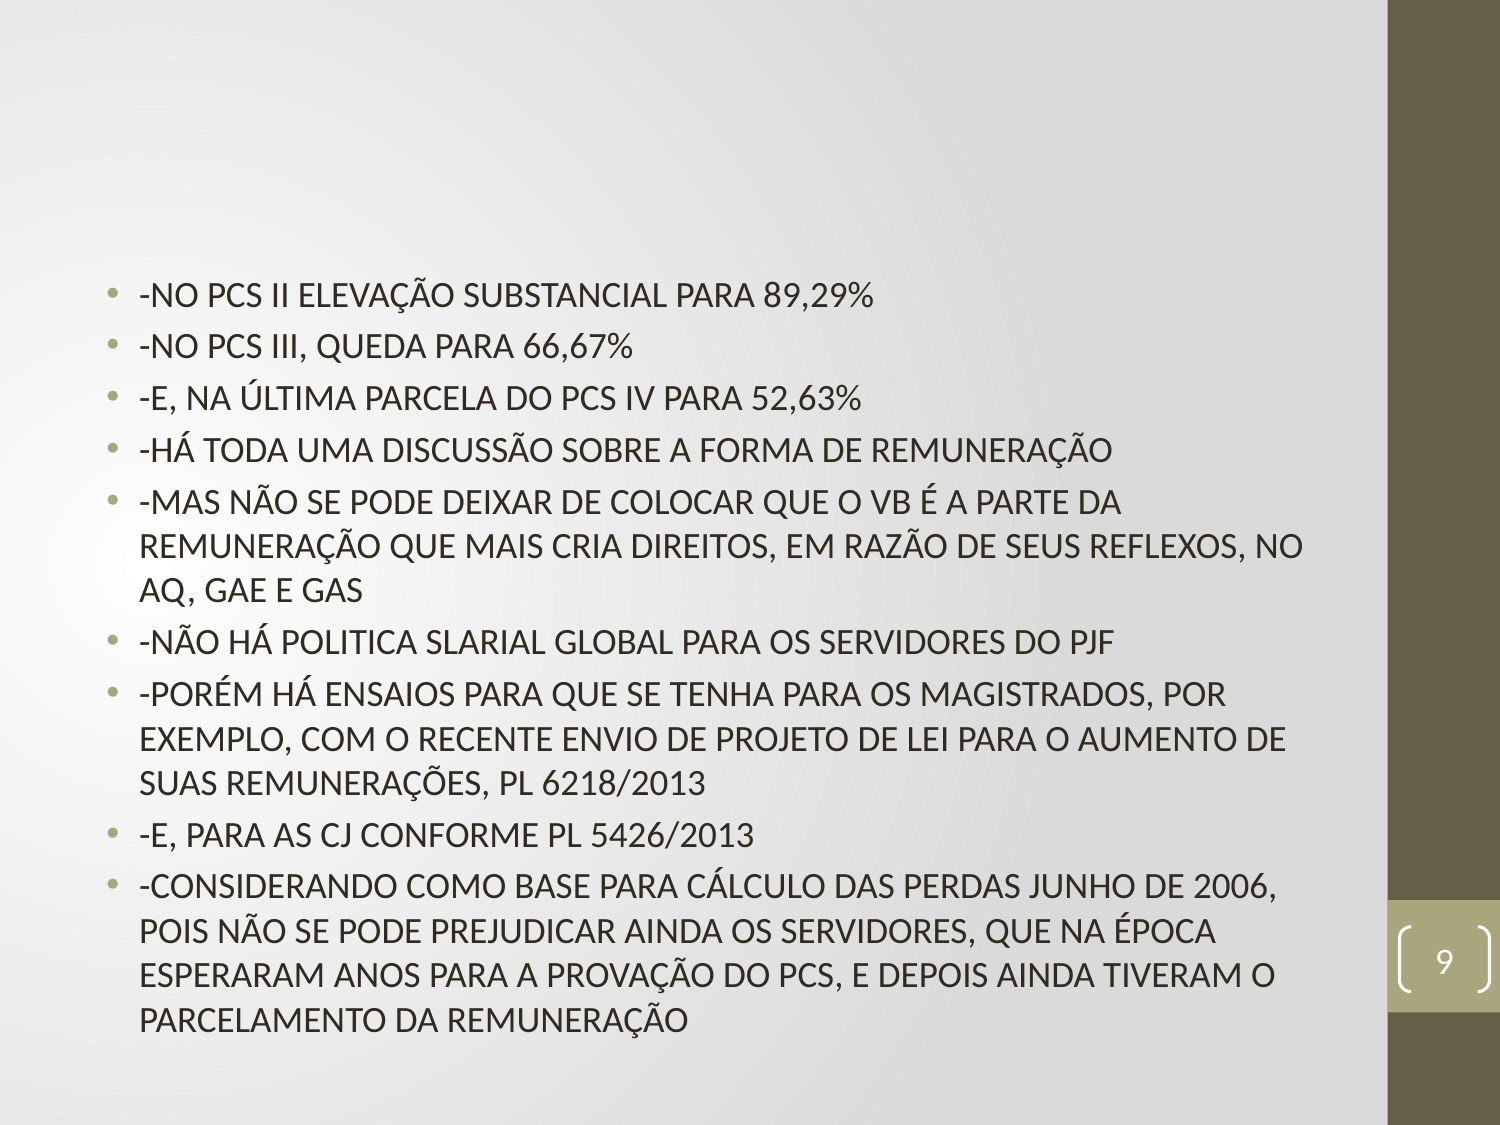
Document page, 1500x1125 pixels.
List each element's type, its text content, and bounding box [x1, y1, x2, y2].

slide_number 9 [1397, 925, 1492, 994]
list -NO PCS II ELEVAÇÃO SUBSTANCIAL PARA 89,29% -NO PCS III, QUEDA PARA 66,67% -E, NA ÚLTIMA PARCELA DO PCS IV PARA 52,63% -HÁ TODA UMA DISCUSSÃO SOBRE A FORMA DE REMUNERAÇÃO -MAS NÃO SE PODE DEIXAR DE COLOCAR QUE O VB É A PARTE DA REMUNERAÇÃO QUE MAIS CRIA DIREITOS, EM RAZÃO DE SEUS REFLEXOS, NO AQ, GAE E GAS -NÃO HÁ POLITICA SLARIAL GLOBAL PARA OS SERVIDORES DO PJF -PORÉM HÁ ENSAIOS PARA QUE SE TENHA PARA OS MAGISTRADOS, POR EXEMPLO, COM O RECENTE ENVIO DE PROJETO DE LEI PARA O AUMENTO DE SUAS REMUNERAÇÕES, PL 6218/2013 -E, PARA AS CJ CONFORME PL 5426/2013 -CONSIDERANDO COMO BASE PARA CÁLCULO DAS PERDAS JUNHO DE 2006, POIS NÃO SE PODE PREJUDICAR AINDA OS SERVIDORES, QUE NA ÉPOCA ESPERARAM ANOS PARA A PROVAÇÃO DO PCS, E DEPOIS AINDA TIVERAM O PARCELAMENTO DA REMUNERAÇÃO [75, 262, 1325, 1050]
